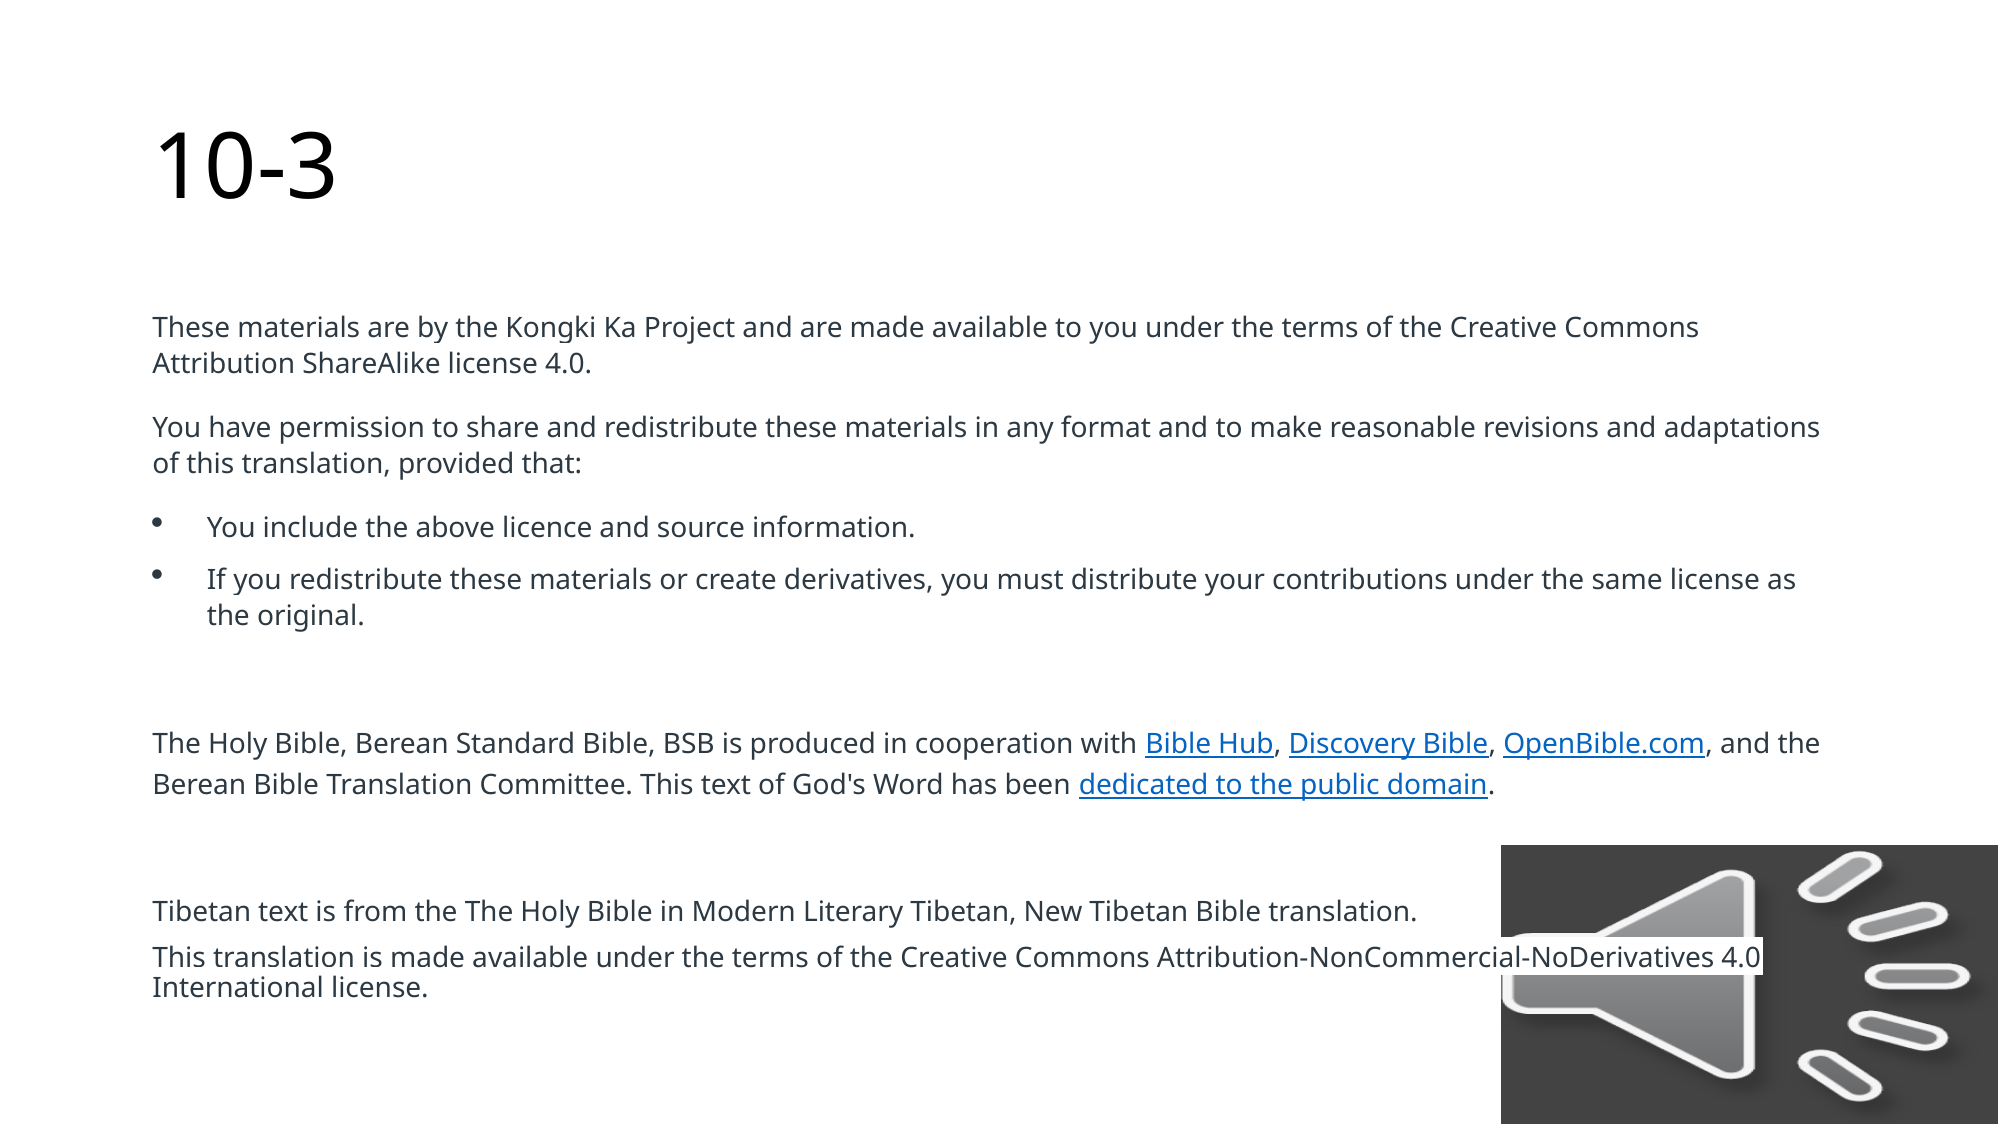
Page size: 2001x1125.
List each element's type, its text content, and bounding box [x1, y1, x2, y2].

title 10-3 [137, 59, 1863, 278]
picture [1500, 843, 2000, 1125]
list These materials are by the Kongki Ka Project and are made available to you under the terms of the Creative Commons Attribution ShareAlike license 4.0. You have permission to share and redistribute these materials in any format and to make reasonable revisions and adaptations of this translation, provided that: You include the above licence and source information. If you redistribute these materials or create derivatives, you must distribute your contributions under the same license as the original. The Holy Bible, Berean Standard Bible, BSB is produced in cooperation with Bible Hub, Discovery Bible, OpenBible.com, and the Berean Bible Translation Committee. This text of God's Word has been dedicated to the public domain. Tibetan text is from the The Holy Bible in Modern Literary Tibetan, New Tibetan Bible translation. This translation is made available under the terms of the Creative Commons Attribution-NonCommercial-NoDerivatives 4.0 International license. [137, 299, 1863, 1014]
